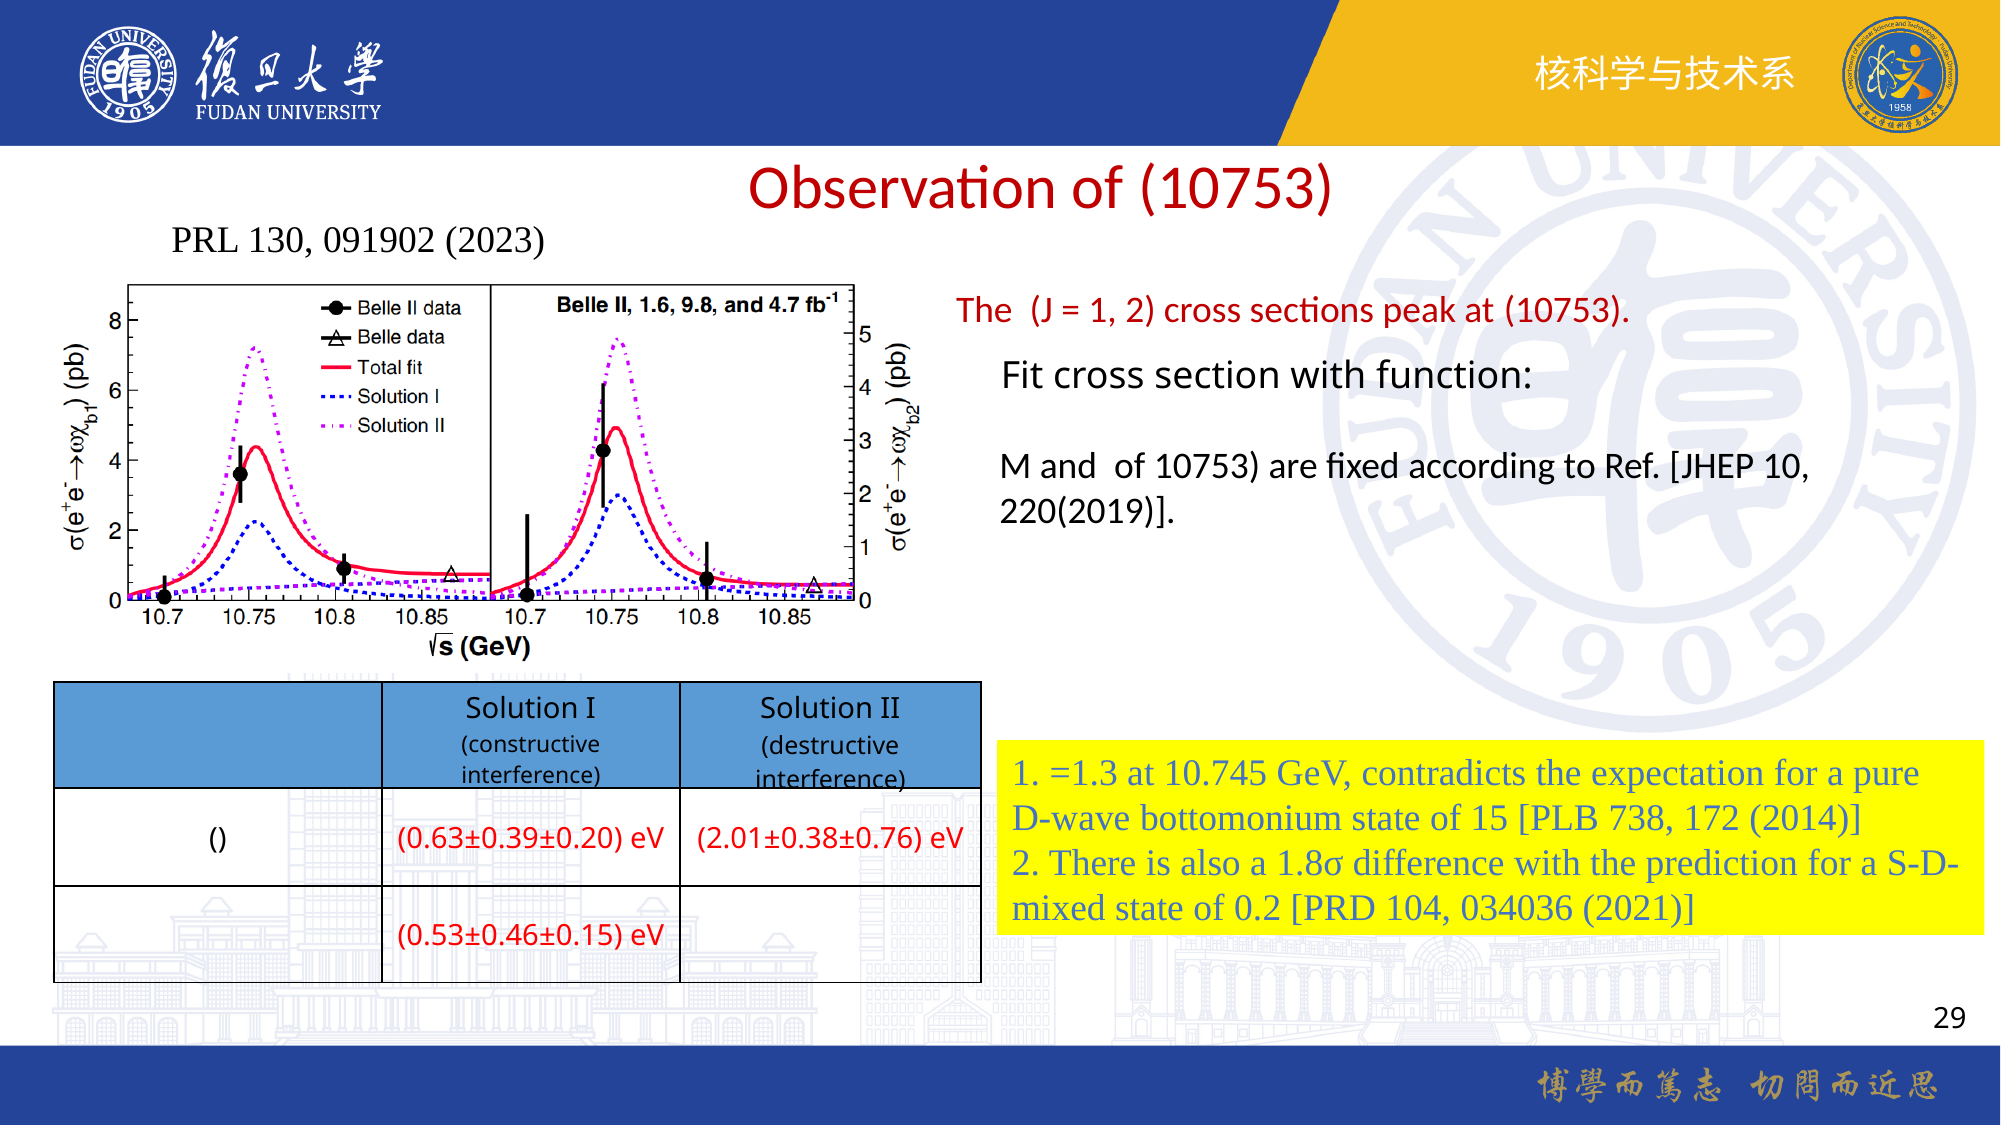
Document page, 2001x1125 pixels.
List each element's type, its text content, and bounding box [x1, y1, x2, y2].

text_box 29 [1631, 992, 1982, 1041]
picture [0, 0, 2001, 1125]
text_box [942, 279, 1160, 340]
text_box PRL 130, 091902 (2023) [156, 207, 561, 246]
